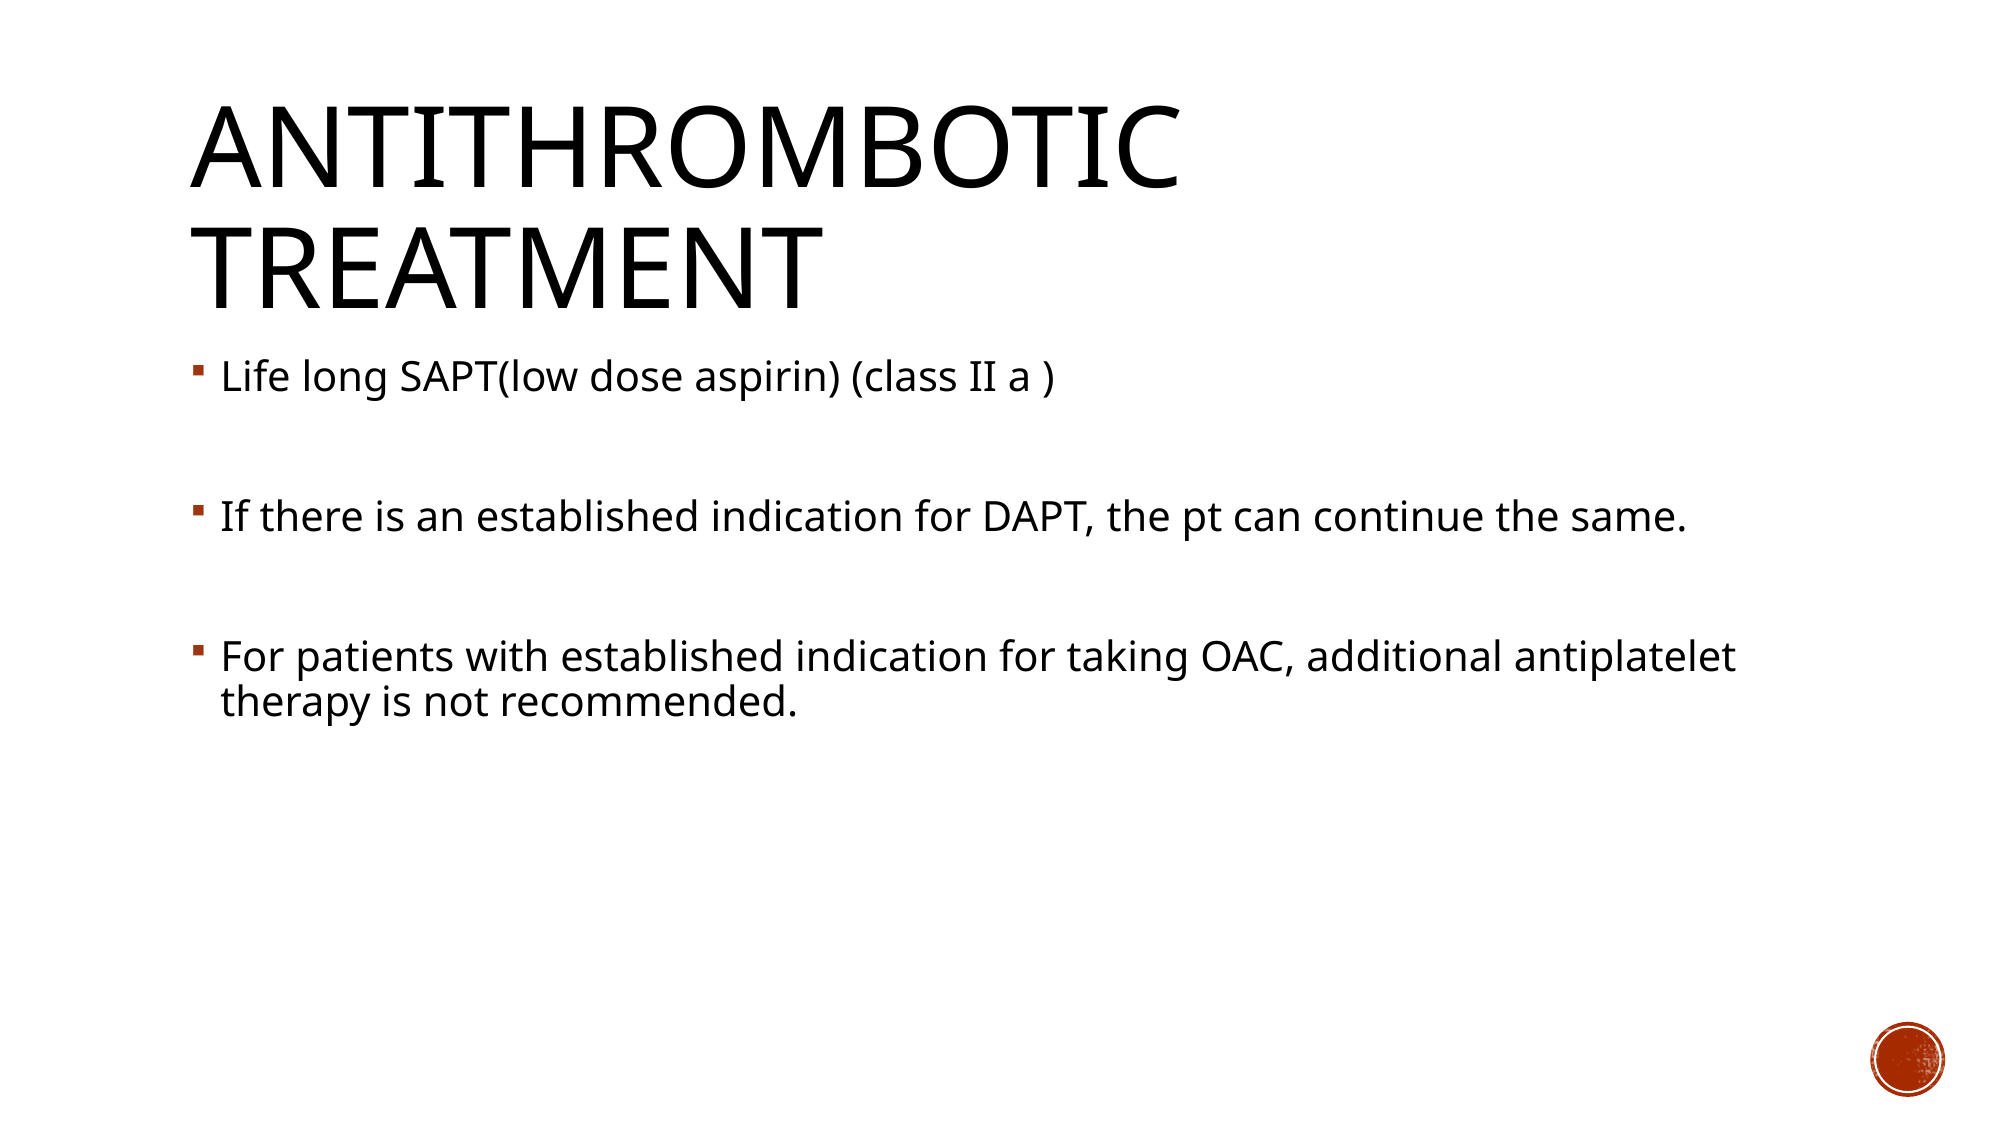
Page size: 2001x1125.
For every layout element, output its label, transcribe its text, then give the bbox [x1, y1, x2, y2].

title Antithrombotic treatment [175, 79, 1826, 344]
list Life long SAPT(low dose aspirin) (class II a ) If there is an established indication for DAPT, the pt can continue the same. For patients with established indication for taking OAC, additional antiplatelet therapy is not recommended. [175, 348, 1826, 1013]
